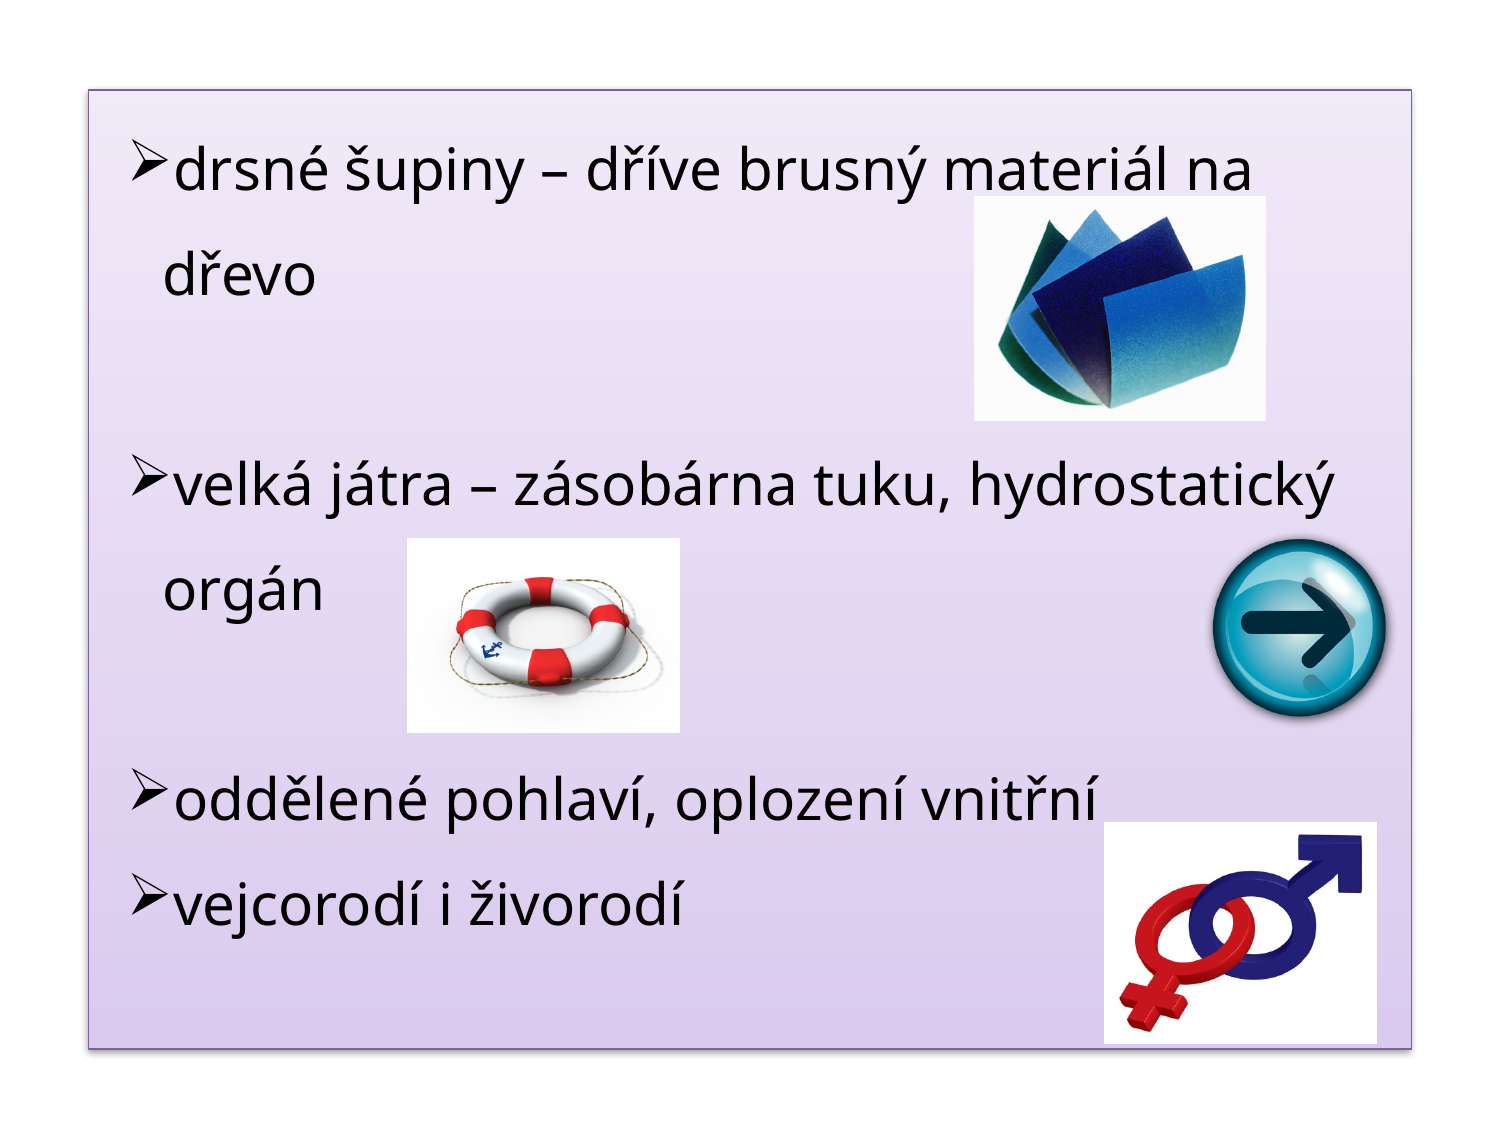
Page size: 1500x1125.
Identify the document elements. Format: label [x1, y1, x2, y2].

picture [1198, 526, 1400, 735]
text_box [88, 89, 1412, 1060]
